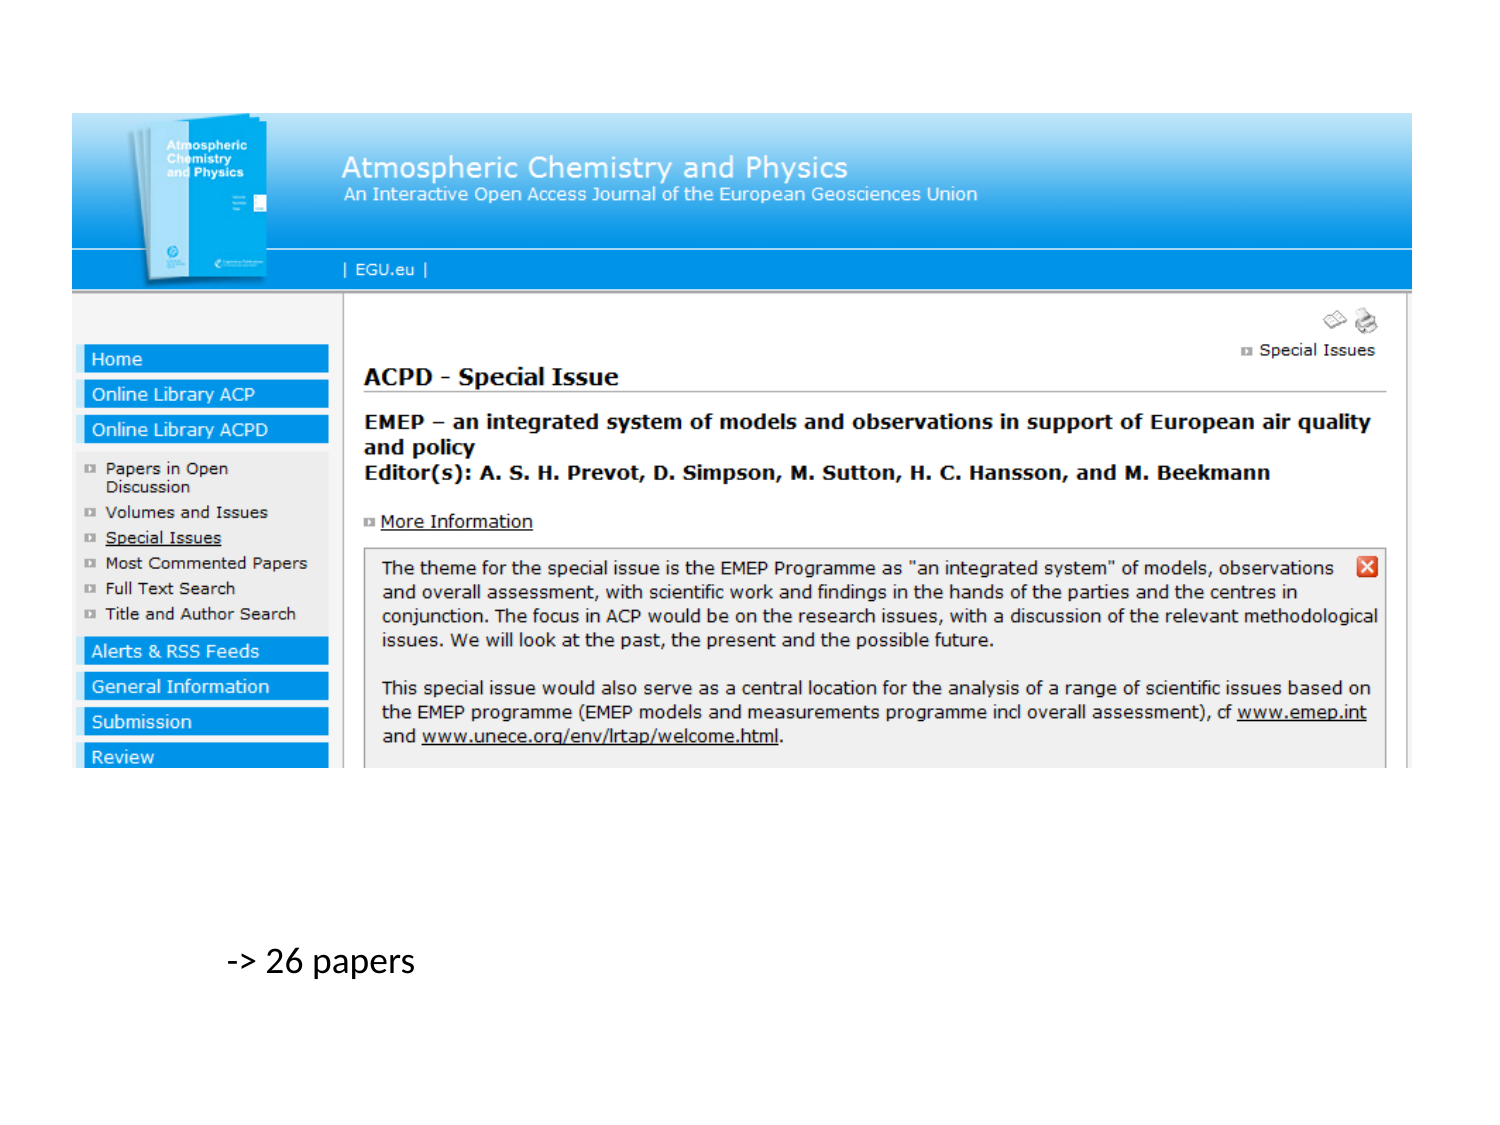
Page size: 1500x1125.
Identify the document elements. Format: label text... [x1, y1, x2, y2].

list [71, 113, 1412, 768]
text_box -> 26 papers [212, 928, 431, 989]
